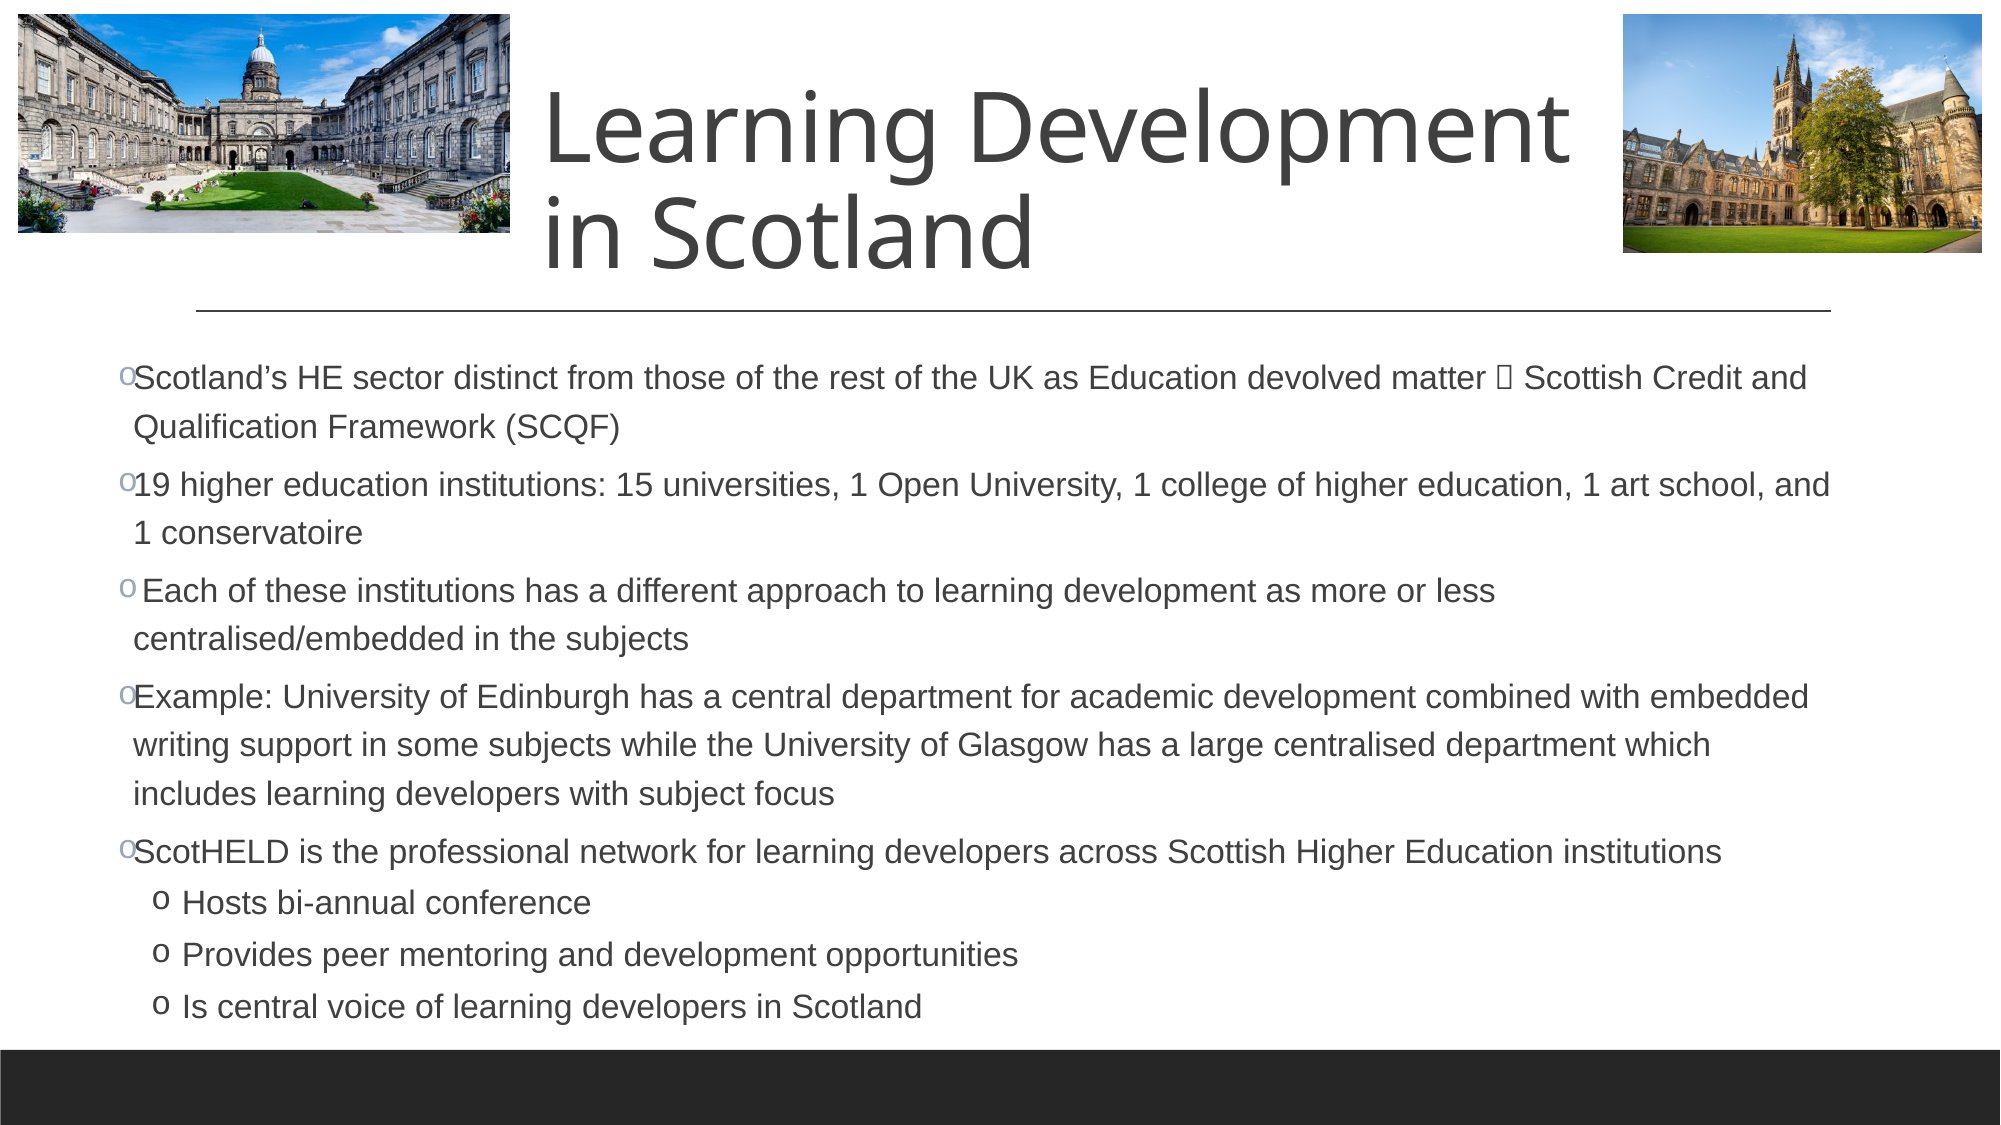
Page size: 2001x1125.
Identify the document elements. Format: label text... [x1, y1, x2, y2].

picture [18, 14, 511, 234]
picture [1622, 14, 1982, 254]
list Scotland’s HE sector distinct from those of the rest of the UK as Education devolved matter  Scottish Credit and Qualification Framework (SCQF) 19 higher education institutions: 15 universities, 1 Open University, 1 college of higher education, 1 art school, and 1 conservatoire Each of these institutions has a different approach to learning development as more or less centralised/embedded in the subjects Example: University of Edinburgh has a central department for academic development combined with embedded writing support in some subjects while the University of Glasgow has a large centralised department which includes learning developers with subject focus ScotHELD is the professional network for learning developers across Scottish Higher Education institutions Hosts bi-annual conference Provides peer mentoring and development opportunities Is central voice of learning developers in Scotland [117, 340, 1833, 1051]
title Learning Development in Scotland [525, 58, 2000, 297]
